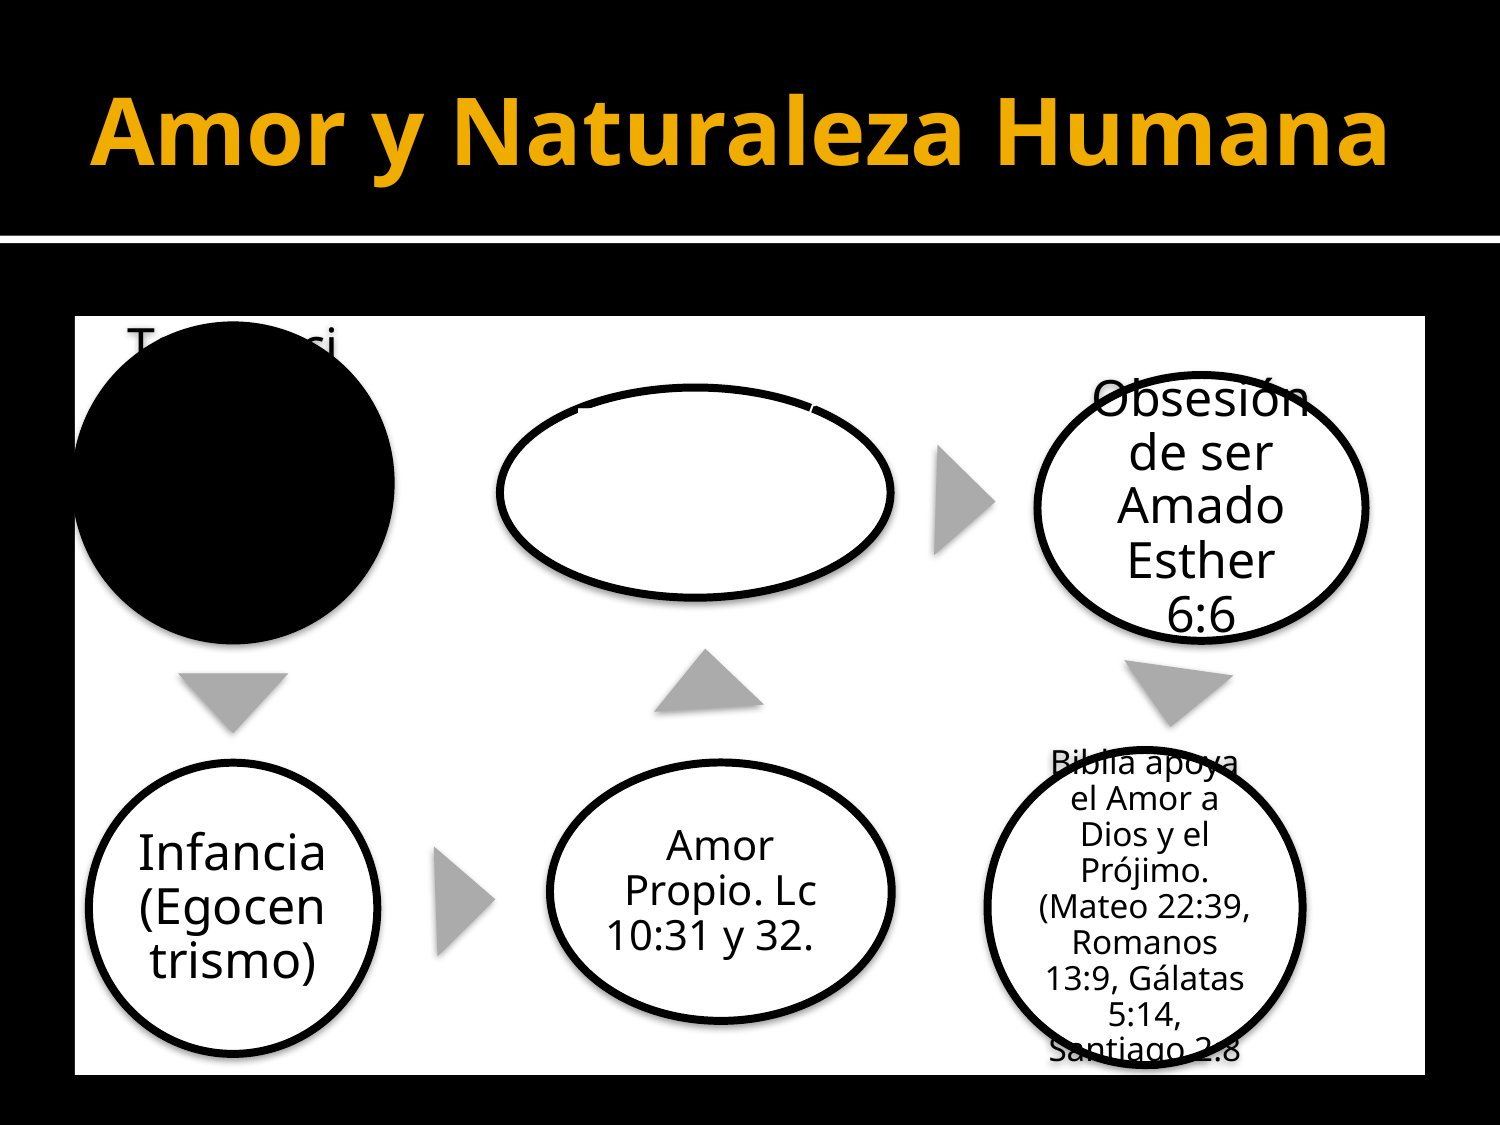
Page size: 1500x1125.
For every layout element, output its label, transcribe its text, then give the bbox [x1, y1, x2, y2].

title Amor y Naturaleza Humana [75, 25, 1425, 231]
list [74, 316, 1425, 1075]
